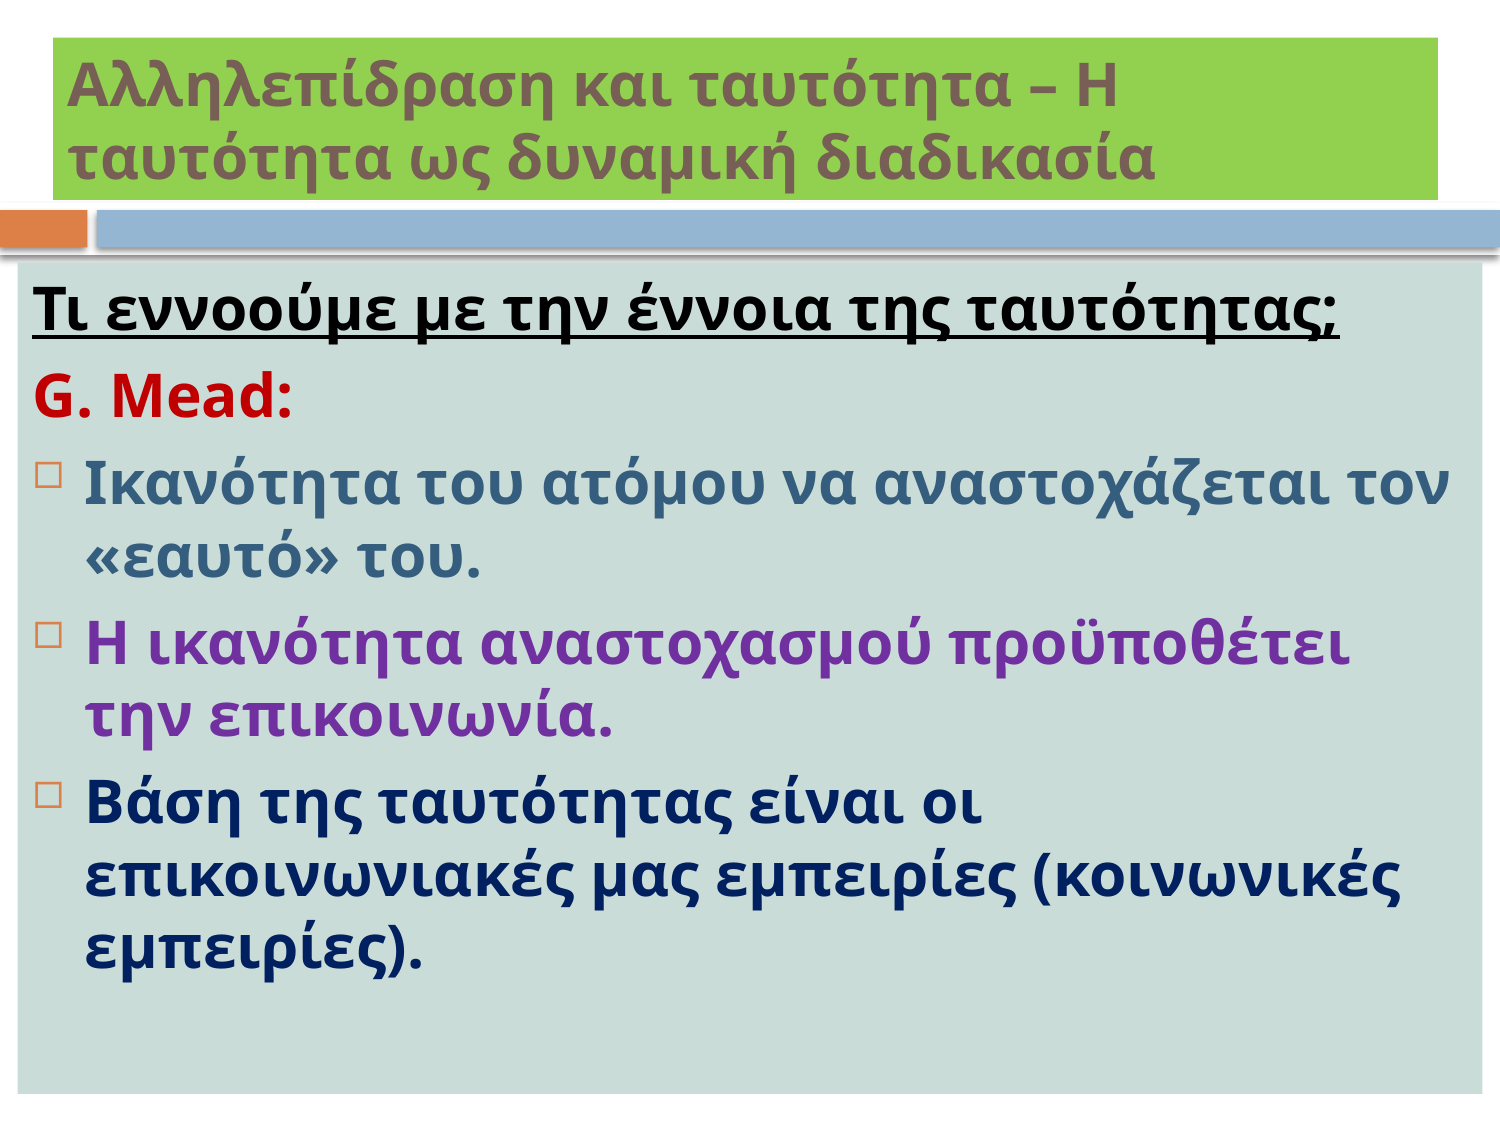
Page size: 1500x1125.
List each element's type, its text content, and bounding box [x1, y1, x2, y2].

title Αλληλεπίδραση και ταυτότητα – Η ταυτότητα ως δυναμική διαδικασία [53, 37, 1438, 200]
list Τι εννοούμε με την έννοια της ταυτότητας; G. Mead: Ικανότητα του ατόμου να αναστοχάζεται τον «εαυτό» του. Η ικανότητα αναστοχασμού προϋποθέτει την επικοινωνία. Βάση της ταυτότητας είναι οι επικοινωνιακές μας εμπειρίες (κοινωνικές εμπειρίες). [17, 262, 1483, 1094]
